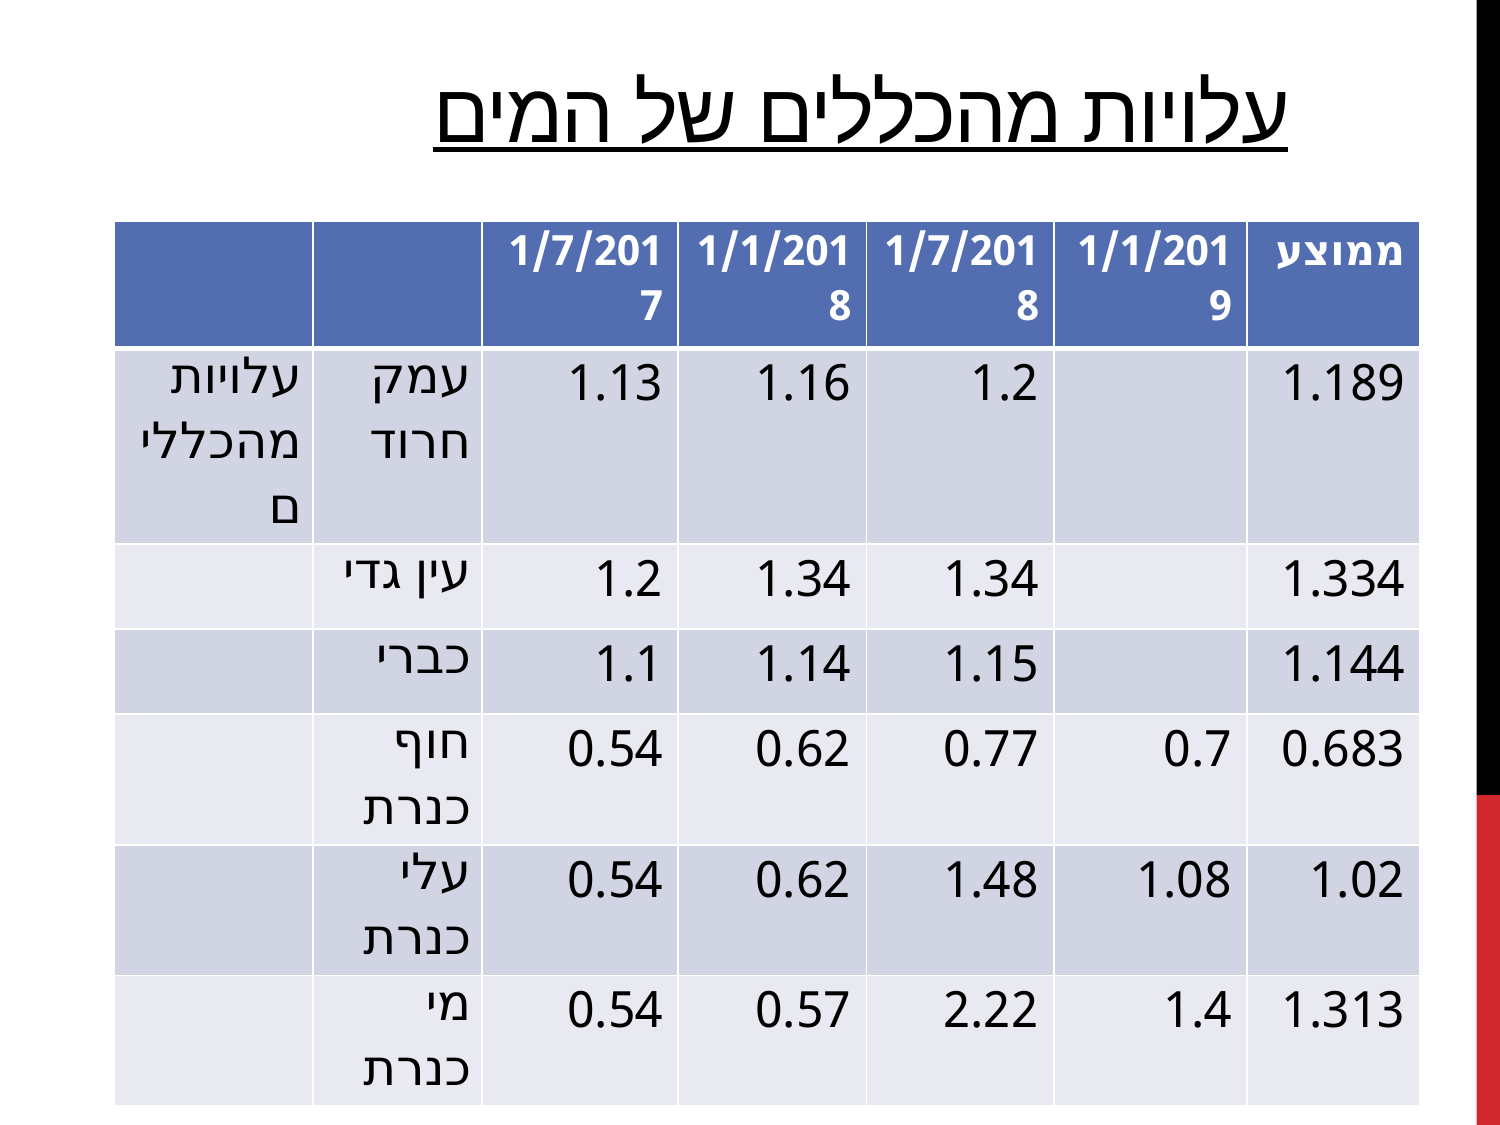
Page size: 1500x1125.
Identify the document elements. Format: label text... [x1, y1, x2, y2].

table_cell 1.16 [679, 351, 866, 543]
table_cell 1.189 [1248, 351, 1419, 543]
table_cell 1.48 [867, 846, 1053, 975]
table_header 1/7/2017 [483, 222, 677, 346]
table_cell 1.4 [1055, 976, 1246, 1105]
table_cell 1.13 [483, 351, 677, 543]
table_cell [115, 976, 312, 1105]
table_cell 0.57 [679, 976, 866, 1105]
table_cell 0.7 [1055, 715, 1246, 844]
table_cell 1.02 [1248, 846, 1419, 975]
table_cell 0.683 [1248, 715, 1419, 844]
table_header 1/7/2018 [867, 222, 1053, 346]
table_header 1/1/2019 [1055, 222, 1246, 346]
table_cell 1.313 [1248, 976, 1419, 1105]
table_cell [115, 846, 312, 975]
table_cell [115, 545, 312, 628]
table_cell 1.144 [1248, 630, 1419, 713]
table_header ממוצע [1248, 222, 1419, 346]
table_cell מי כנרת [314, 976, 481, 1105]
table_cell 1.34 [867, 545, 1053, 628]
table_cell [115, 715, 312, 844]
table_cell 1.2 [867, 351, 1053, 543]
table_cell 1.2 [483, 545, 677, 628]
table_header 1/1/2018 [679, 222, 866, 346]
table_cell [1055, 545, 1246, 628]
table_cell 1.14 [679, 630, 866, 713]
table_header [115, 222, 312, 346]
table_cell עלי כנרת [314, 846, 481, 975]
table_cell עלויות מהכללים [115, 351, 312, 543]
table_header [314, 222, 481, 346]
table_cell 2.22 [867, 976, 1053, 1105]
table_cell חוף כנרת [314, 715, 481, 844]
table_cell 0.54 [483, 976, 677, 1105]
table_cell 1.34 [679, 545, 866, 628]
table_cell [1055, 351, 1246, 543]
table_cell 0.54 [483, 846, 677, 975]
table_cell 0.62 [679, 715, 866, 844]
table_cell עמק חרוד [314, 351, 481, 543]
table_cell 0.54 [483, 715, 677, 844]
table_cell 1.08 [1055, 846, 1246, 975]
table_cell 1.1 [483, 630, 677, 713]
title עלויות מהכללים של המים [242, 42, 1306, 176]
table_cell 0.77 [867, 715, 1053, 844]
table_cell 0.62 [679, 846, 866, 975]
table_cell 1.15 [867, 630, 1053, 713]
table_cell [1055, 630, 1246, 713]
table_cell [115, 630, 312, 713]
table_cell כברי [314, 630, 481, 713]
table_cell 1.334 [1248, 545, 1419, 628]
table_cell עין גדי [314, 545, 481, 628]
